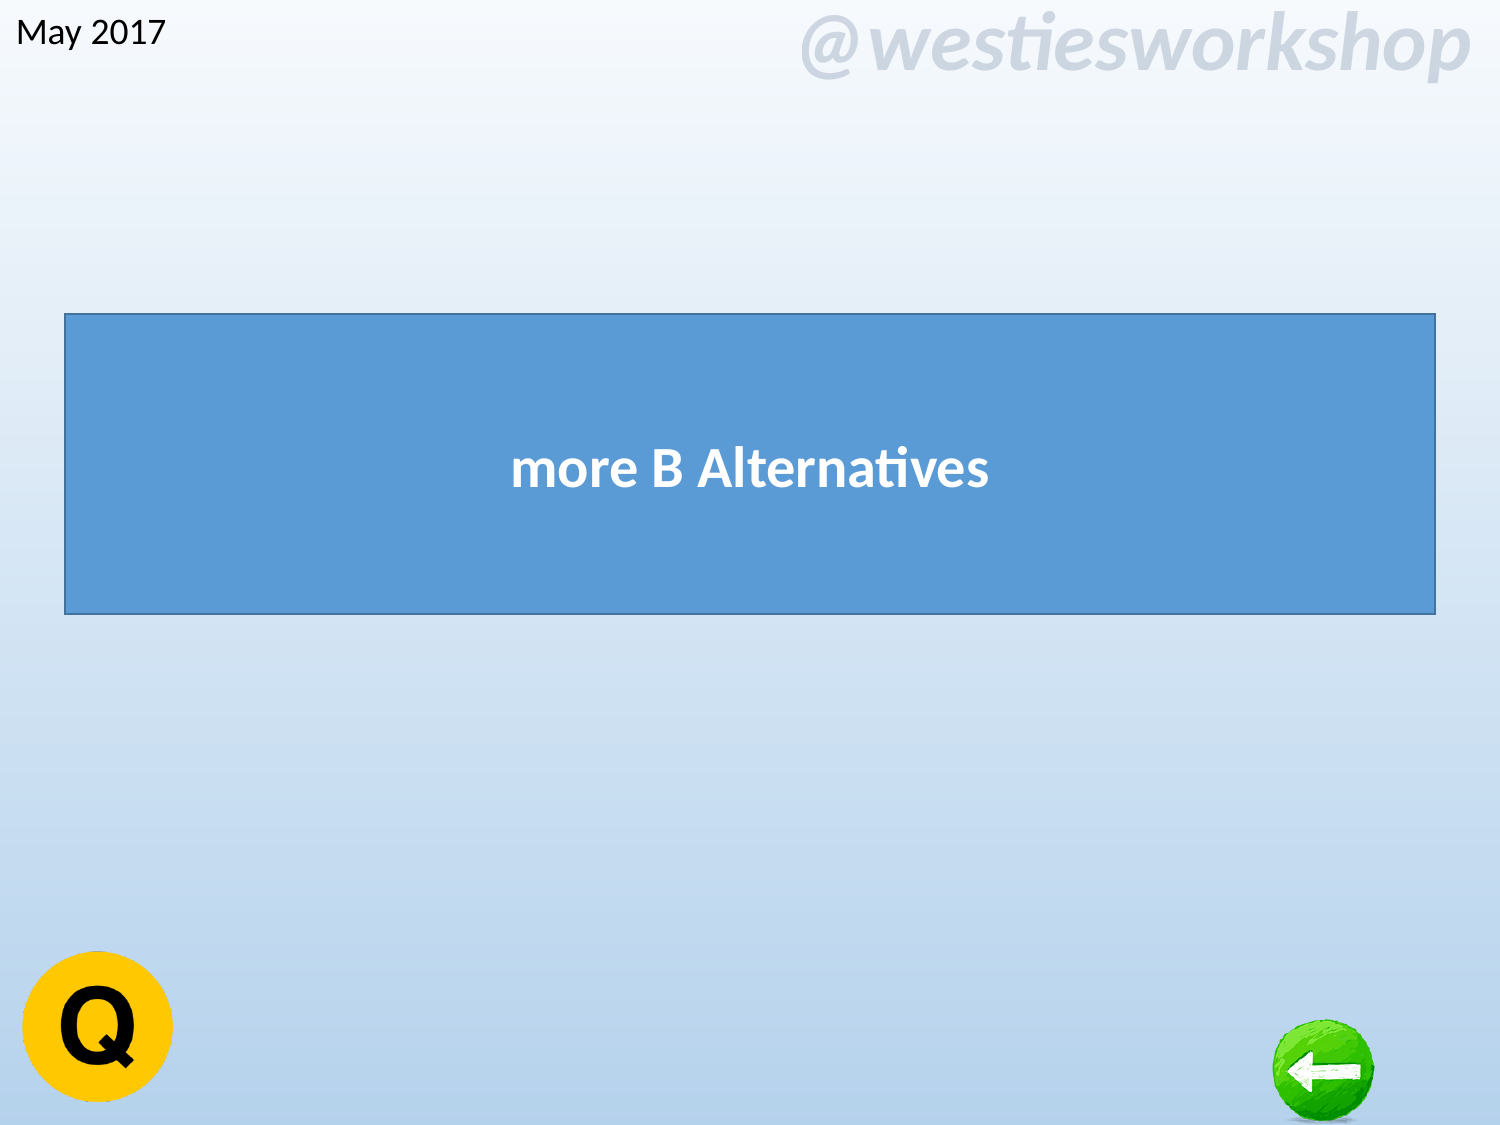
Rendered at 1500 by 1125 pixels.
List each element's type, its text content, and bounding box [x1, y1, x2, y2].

text_box May 2017 [1, 0, 182, 60]
picture [0, 928, 197, 1125]
picture [1270, 1019, 1376, 1125]
picture [64, 314, 1436, 614]
